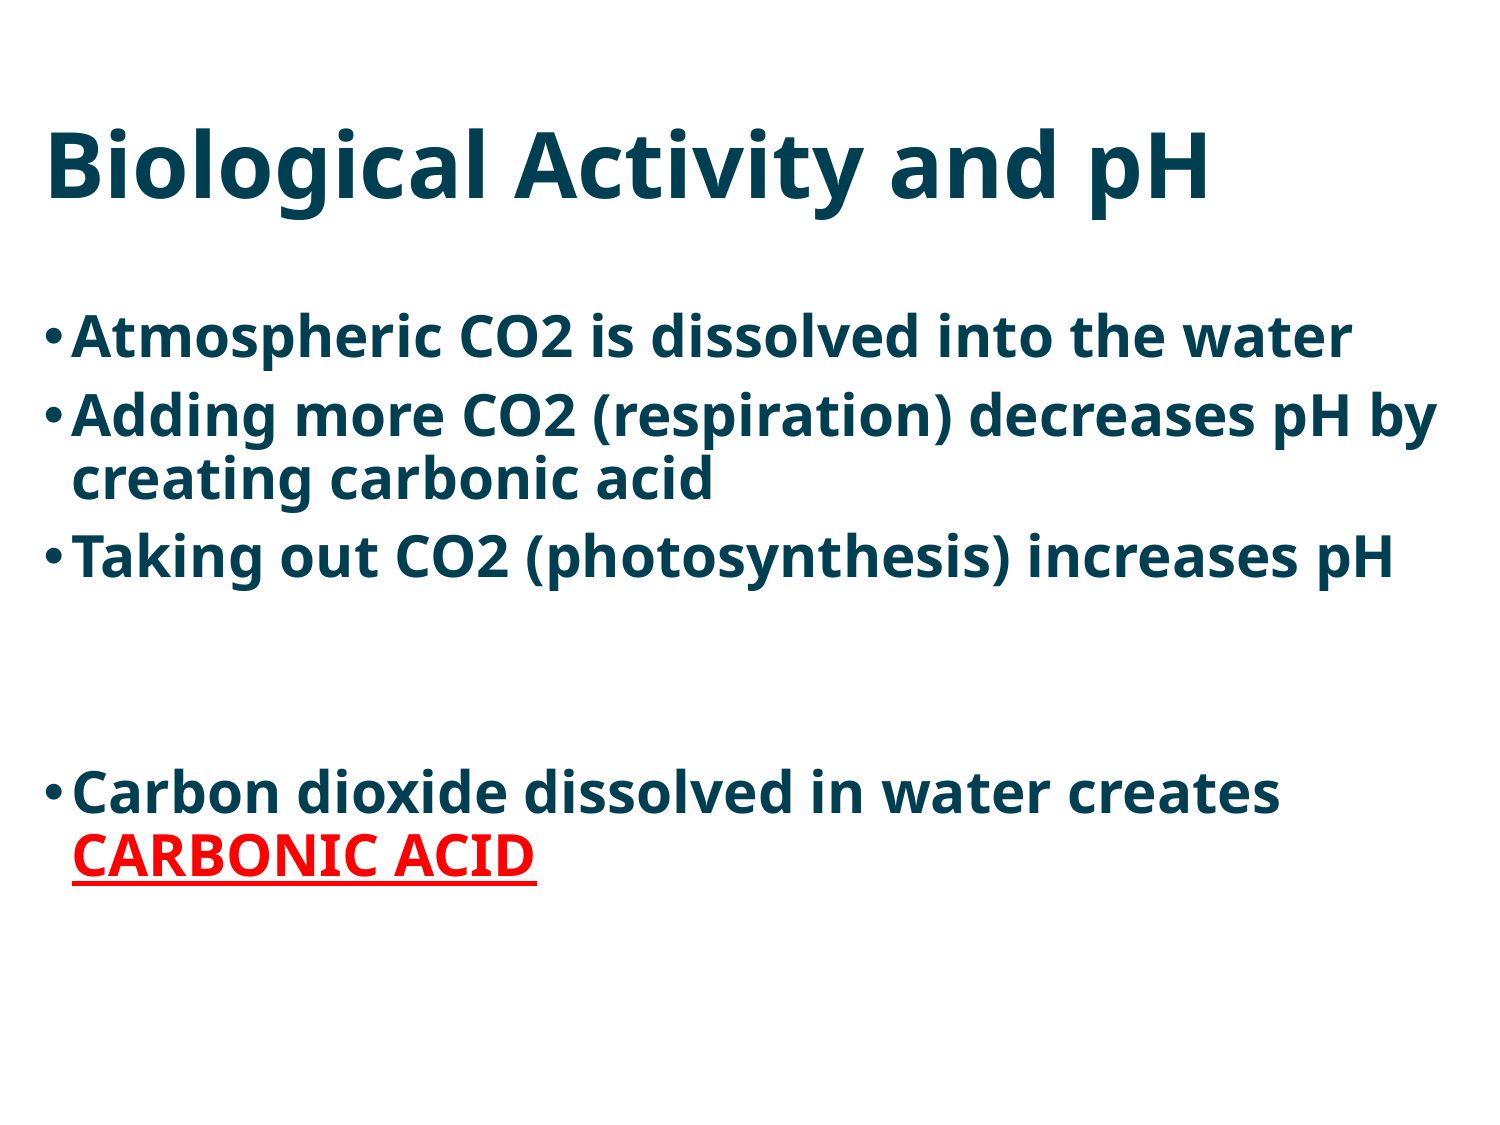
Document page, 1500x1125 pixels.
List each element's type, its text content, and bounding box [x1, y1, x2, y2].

list Atmospheric CO2 is dissolved into the water Adding more CO2 (respiration) decreases pH by creating carbonic acid Taking out CO2 (photosynthesis) increases pH Carbon dioxide dissolved in water creates CARBONIC ACID [28, 299, 1469, 1014]
title Biological Activity and pH [28, 59, 1469, 278]
